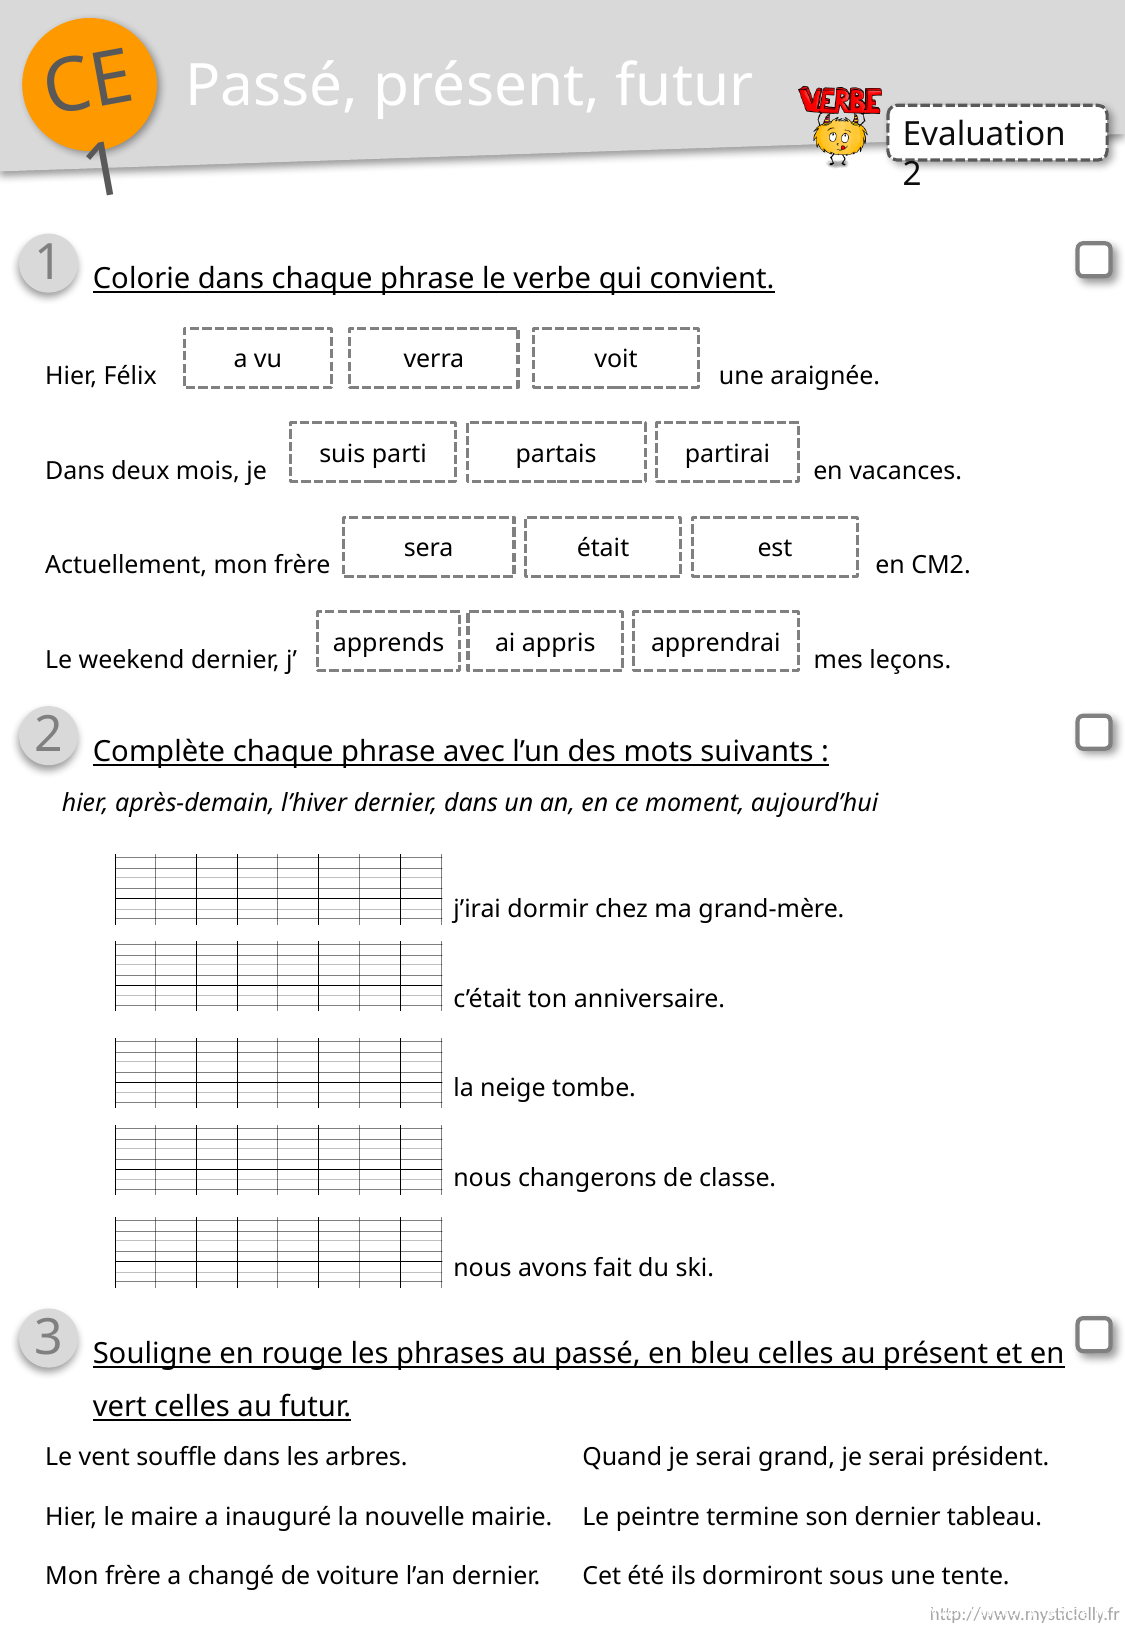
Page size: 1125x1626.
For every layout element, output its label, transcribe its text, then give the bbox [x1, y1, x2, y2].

text_box partirai [654, 421, 801, 484]
text_box hier, après-demain, l’hiver dernier, dans un an, en ce moment, aujourd’hui [47, 784, 1094, 824]
text_box partais [465, 421, 647, 484]
text_box verra [348, 326, 520, 389]
text_box Actuellement, mon frère [30, 481, 374, 587]
picture [114, 1125, 443, 1196]
text_box j’irai dormir chez ma grand-mère. c’était ton anniversaire. la neige tombe. nous changerons de classe. nous avons fait du ski. [438, 824, 1094, 1289]
text_box une araignée. [704, 308, 1059, 398]
text_box a vu [182, 326, 334, 387]
text_box Quand je serai grand, je serai président. Le peintre termine son dernier tableau. Cet été ils dormiront sous une tente. [567, 1440, 1108, 1598]
text_box en vacances. [798, 387, 1012, 492]
text_box Le weekend dernier, j’ [30, 576, 327, 681]
text_box sera [341, 515, 516, 578]
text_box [18, 221, 1111, 299]
text_box voit [532, 326, 701, 389]
picture [114, 1038, 443, 1109]
text_box mes leçons. [798, 576, 1083, 681]
picture [114, 1217, 443, 1288]
text_box apprends [315, 610, 462, 673]
text_box Dans deux mois, je [30, 387, 403, 481]
text_box ai appris [466, 610, 625, 673]
text_box suis parti [289, 421, 458, 484]
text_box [18, 694, 1111, 776]
picture [114, 941, 443, 1011]
list Passé, présent, futur [170, 38, 799, 140]
picture [114, 854, 443, 925]
text_box est [690, 515, 860, 578]
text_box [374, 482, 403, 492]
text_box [18, 1296, 1111, 1432]
picture [798, 86, 882, 172]
text_box en CM2. [860, 481, 992, 576]
text_box Le vent souffle dans les arbres. Hier, le maire a inauguré la nouvelle mairie. Mon frère a changé de voiture l’an dernier. [30, 1440, 567, 1598]
text_box Hier, Félix [30, 308, 386, 387]
text_box apprendrai [631, 610, 801, 673]
text_box était [524, 515, 683, 578]
